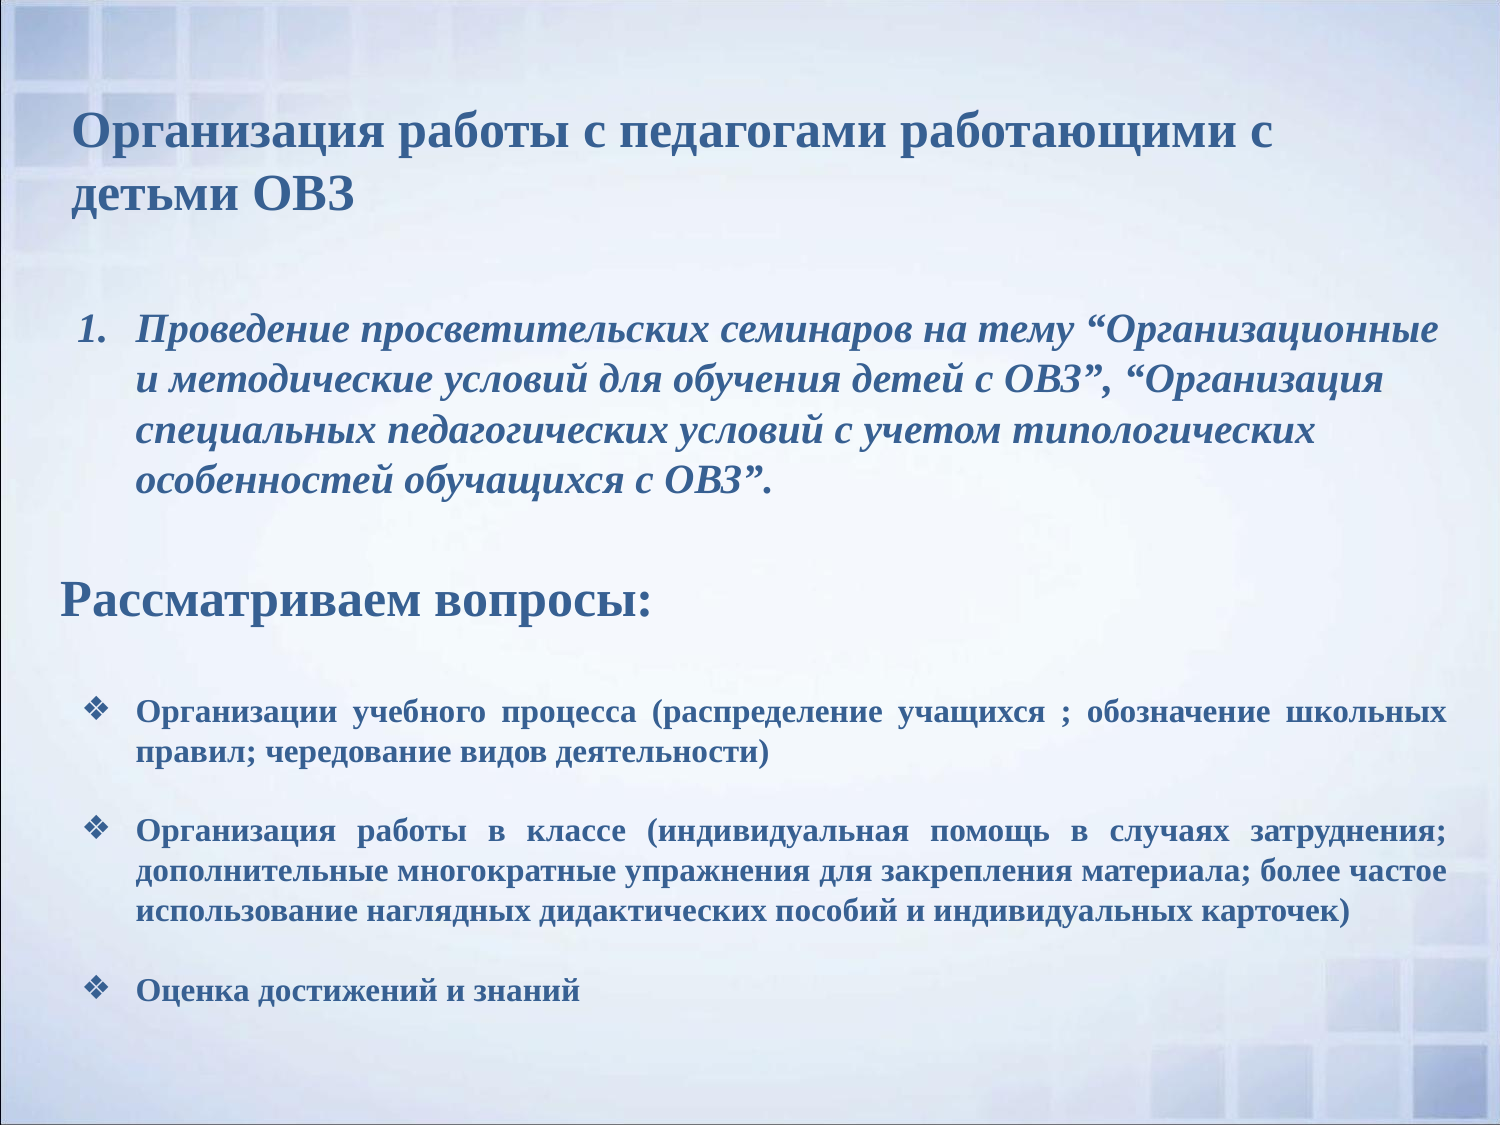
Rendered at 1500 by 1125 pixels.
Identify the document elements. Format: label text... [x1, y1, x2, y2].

picture [0, 0, 1500, 1125]
text_box Проведение просветительских семинаров на тему “Организационные и методические условий для обучения детей с ОВЗ”, “Организация специальных педагогических условий с учетом типологических особенностей обучащихся с ОВЗ”. Рассматриваем вопросы: Организации учебного процесса (распределение учащихся ; обозначение школьных правил; чередование видов деятельности) Организация работы в классе (индивидуальная помощь в случаях затруднения; дополнительные многократные упражнения для закрепления материала; более частое использование наглядных дидактических пособий и индивидуальных карточек) Оценка достижений и знаний [45, 286, 1464, 1125]
title Организация работы с педагогами работающими с детьми ОВЗ [56, 71, 1440, 286]
